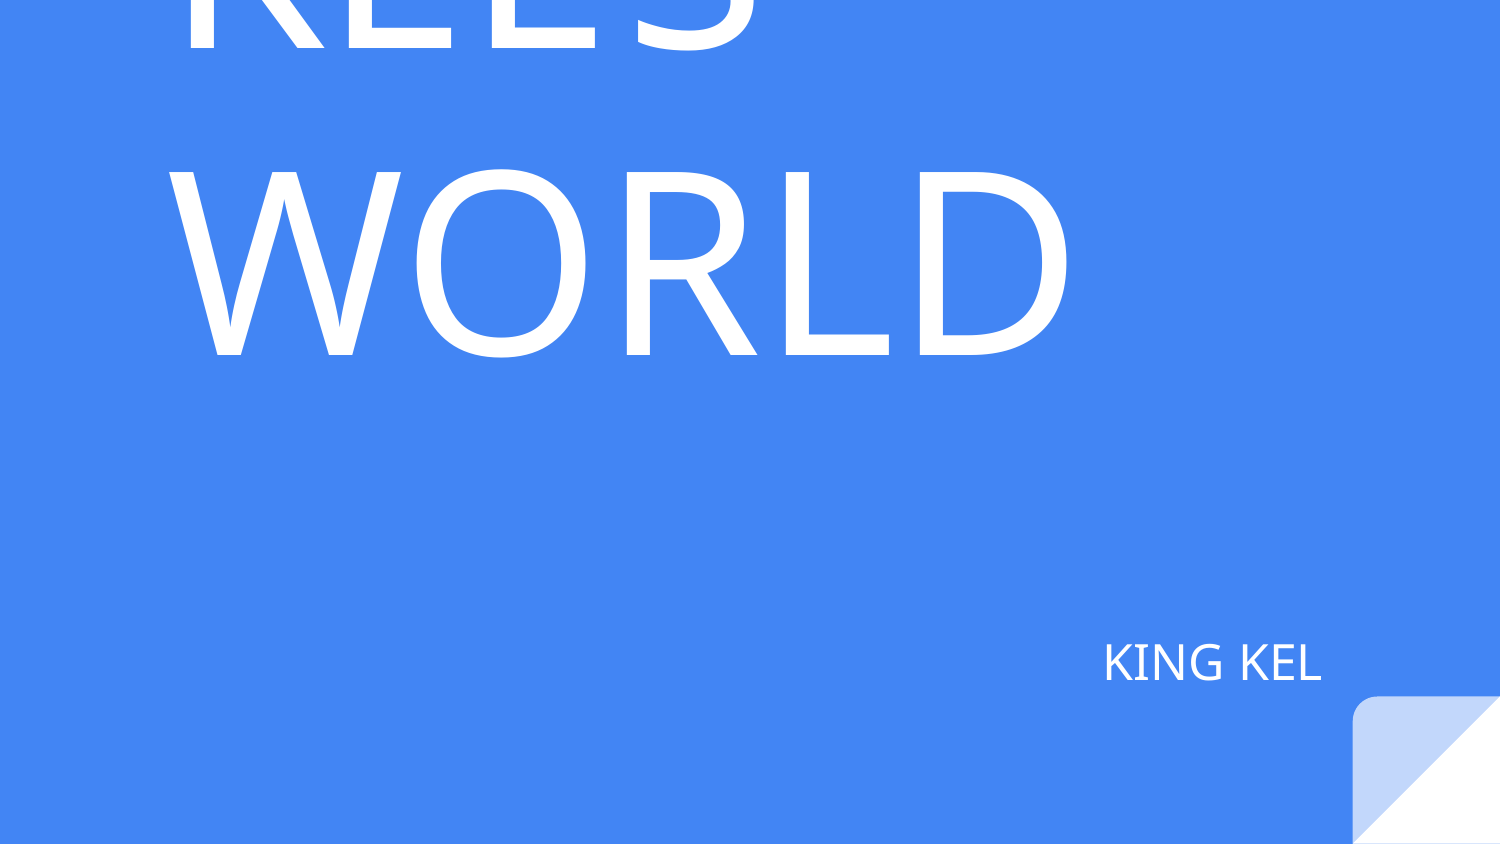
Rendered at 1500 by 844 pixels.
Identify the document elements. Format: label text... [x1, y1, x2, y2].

subtitle KING KEL [1087, 614, 1500, 694]
title KEL’S WORLD [151, 268, 1500, 422]
